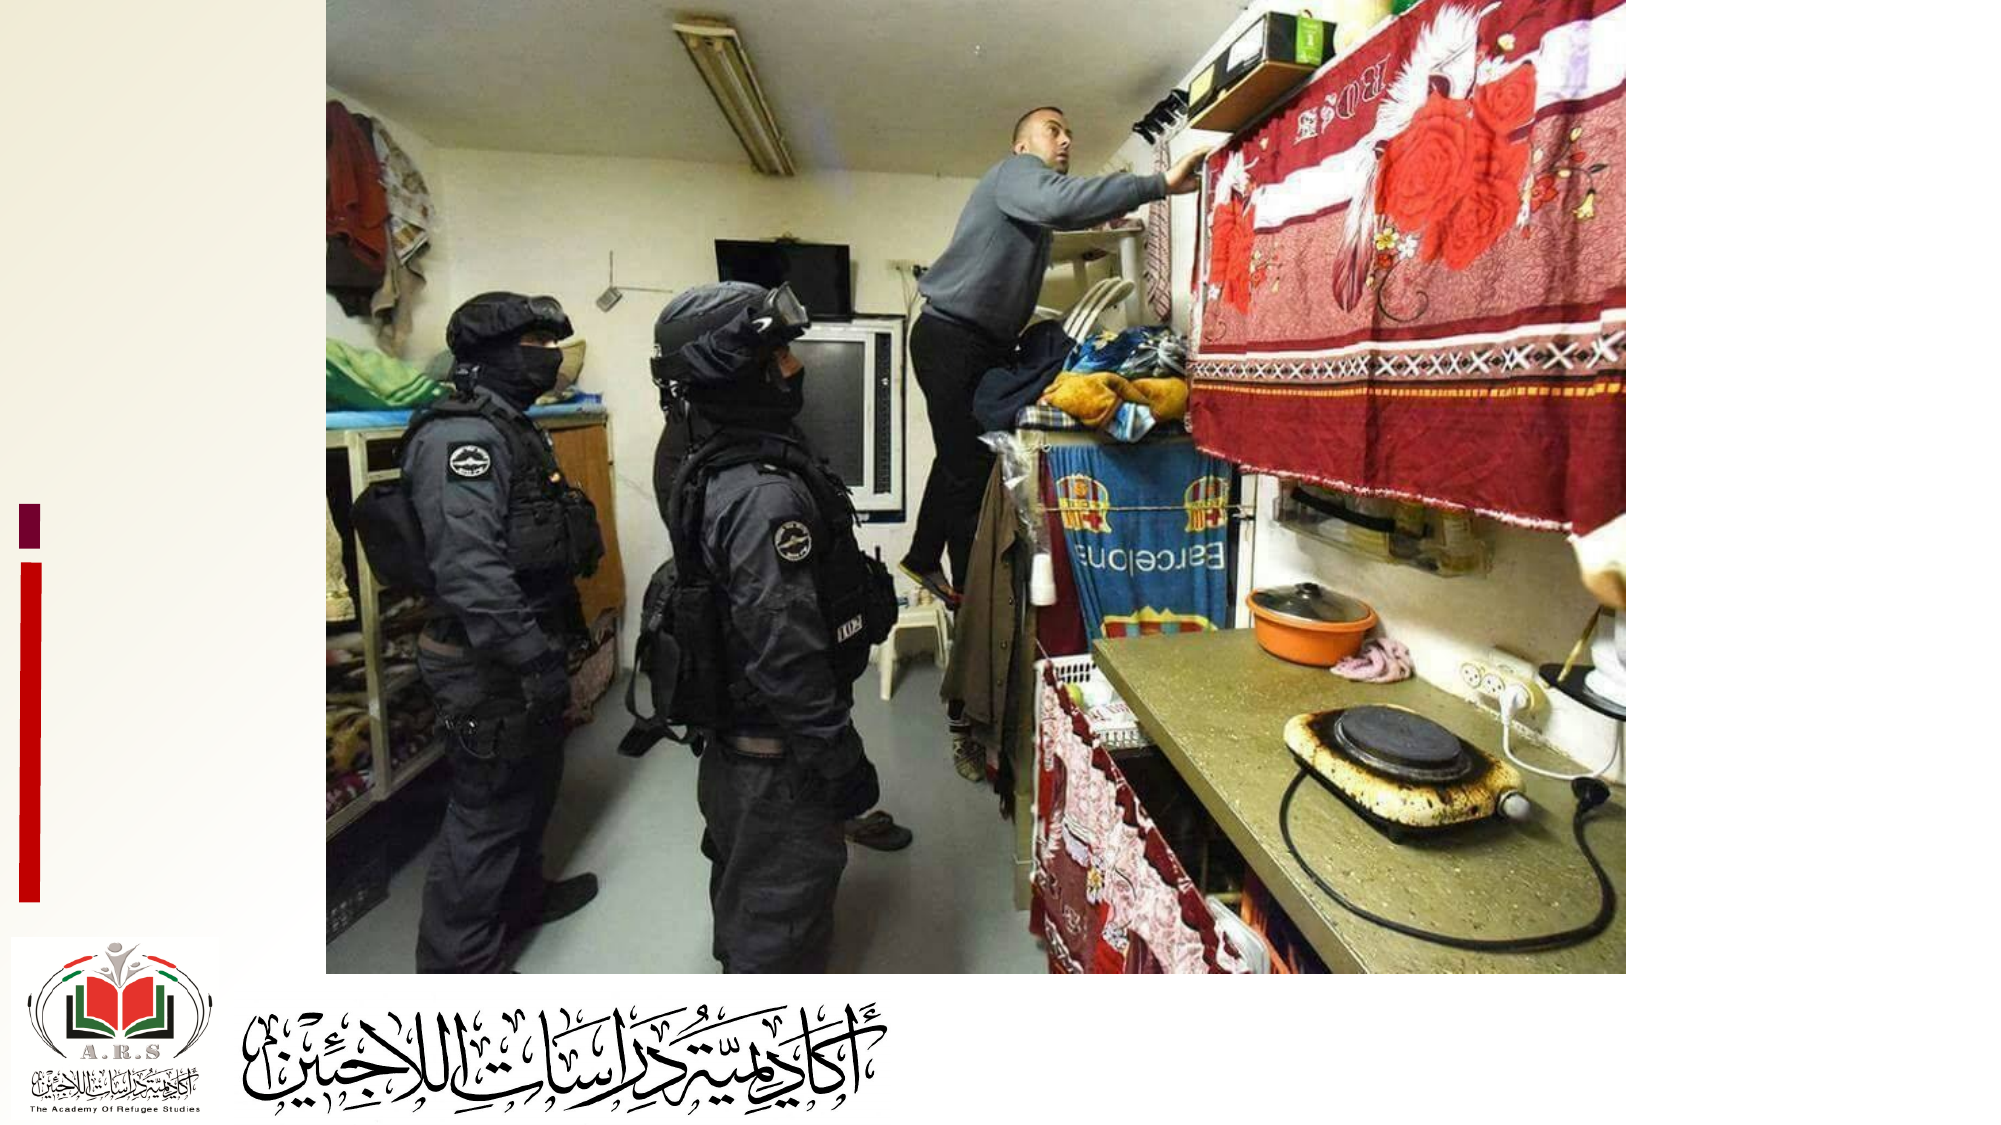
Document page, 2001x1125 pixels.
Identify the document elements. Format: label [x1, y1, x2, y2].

picture [11, 937, 219, 1120]
picture [234, 984, 891, 1125]
picture [326, 0, 1627, 974]
